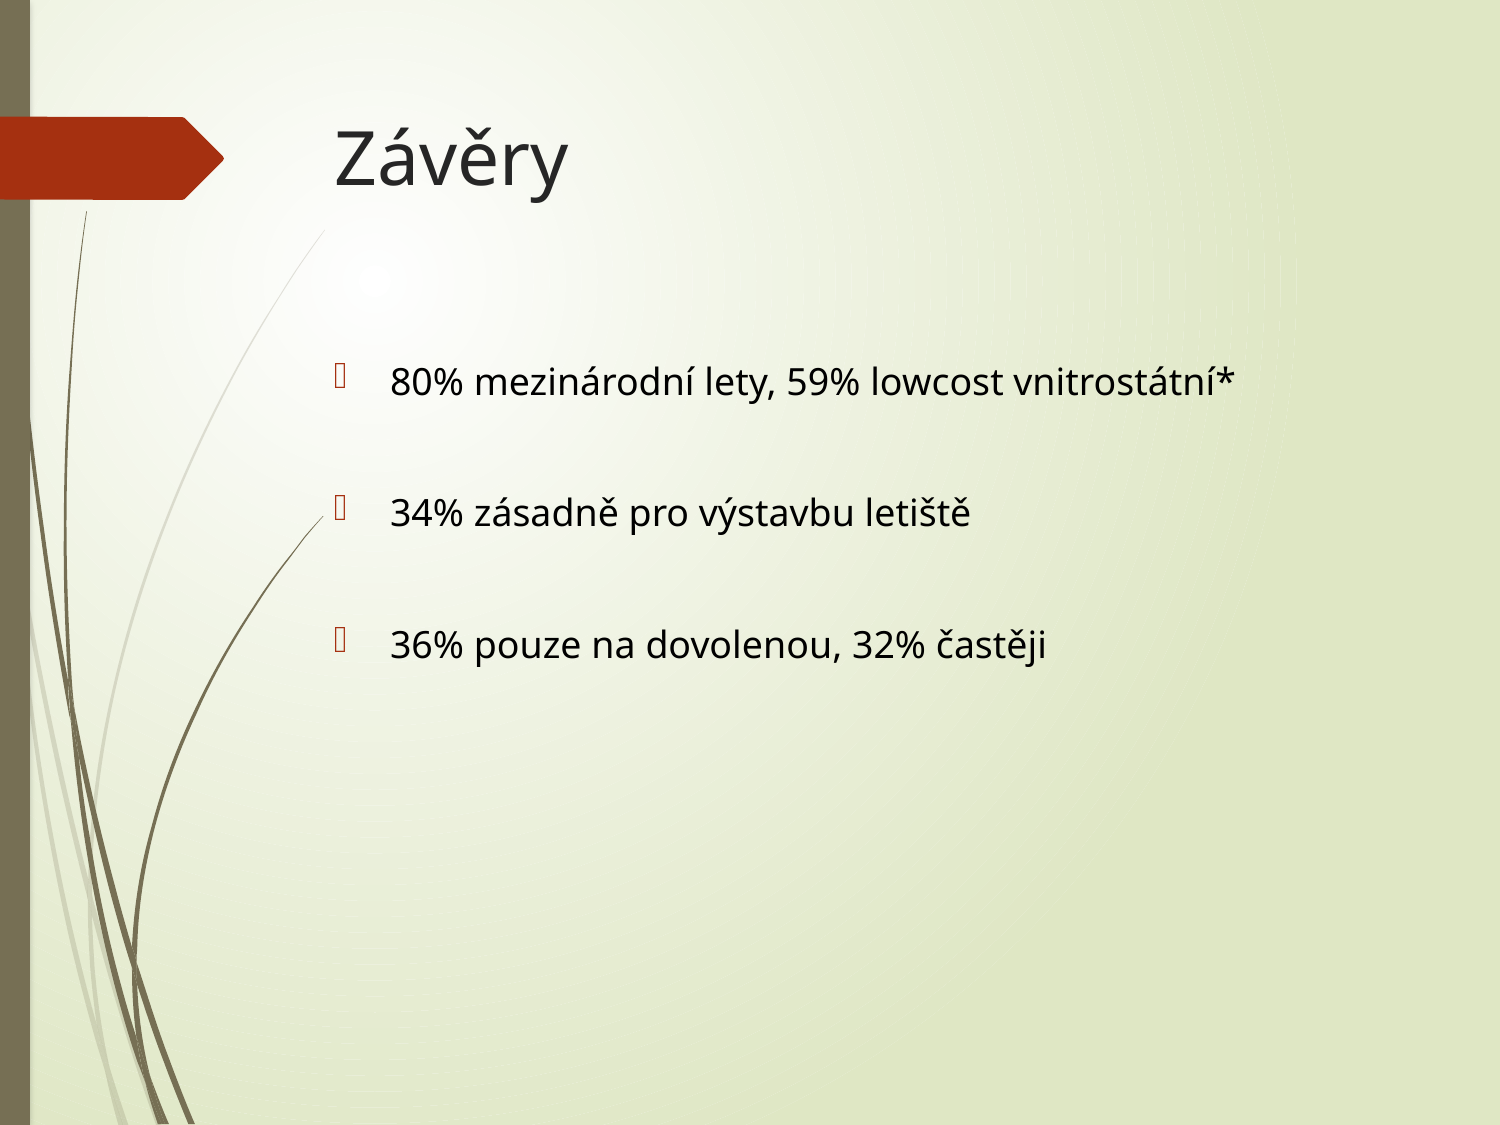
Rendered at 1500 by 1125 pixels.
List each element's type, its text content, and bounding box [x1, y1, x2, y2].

title Závěry [319, 102, 1400, 313]
list 80% mezinárodní lety, 59% lowcost vnitrostátní* 34% zásadně pro výstavbu letiště 36% pouze na dovolenou, 32% častěji [318, 350, 1400, 970]
